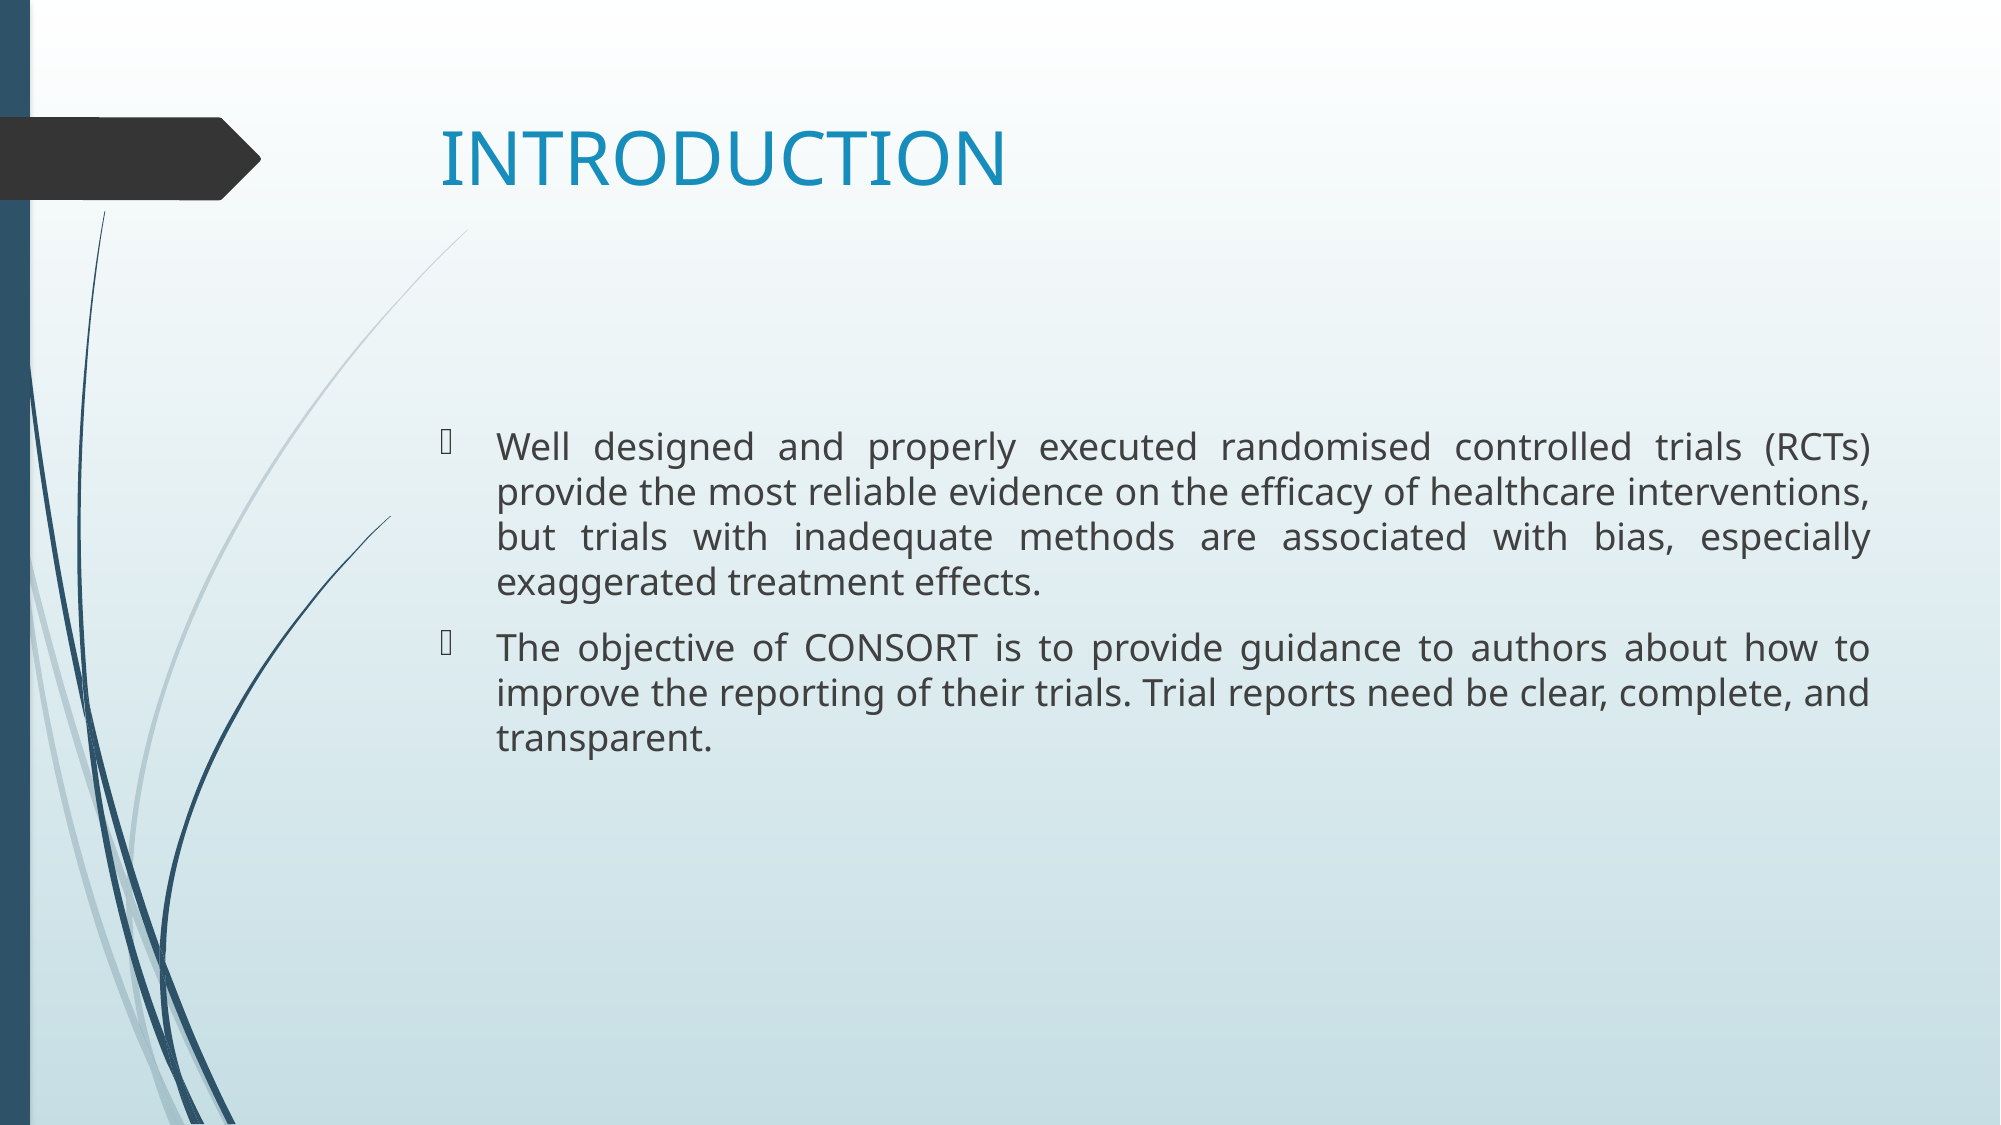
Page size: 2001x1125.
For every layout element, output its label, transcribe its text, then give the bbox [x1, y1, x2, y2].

list Well designed and properly executed randomised controlled trials (RCTs) provide the most reliable evidence on the efficacy of healthcare interventions, but trials with inadequate methods are associated with bias, especially exaggerated treatment effects. The objective of CONSORT is to provide guidance to authors about how to improve the reporting of their trials. Trial reports need be clear, complete, and transparent. [424, 350, 1888, 970]
title INTRODUCTION [425, 102, 1888, 313]
